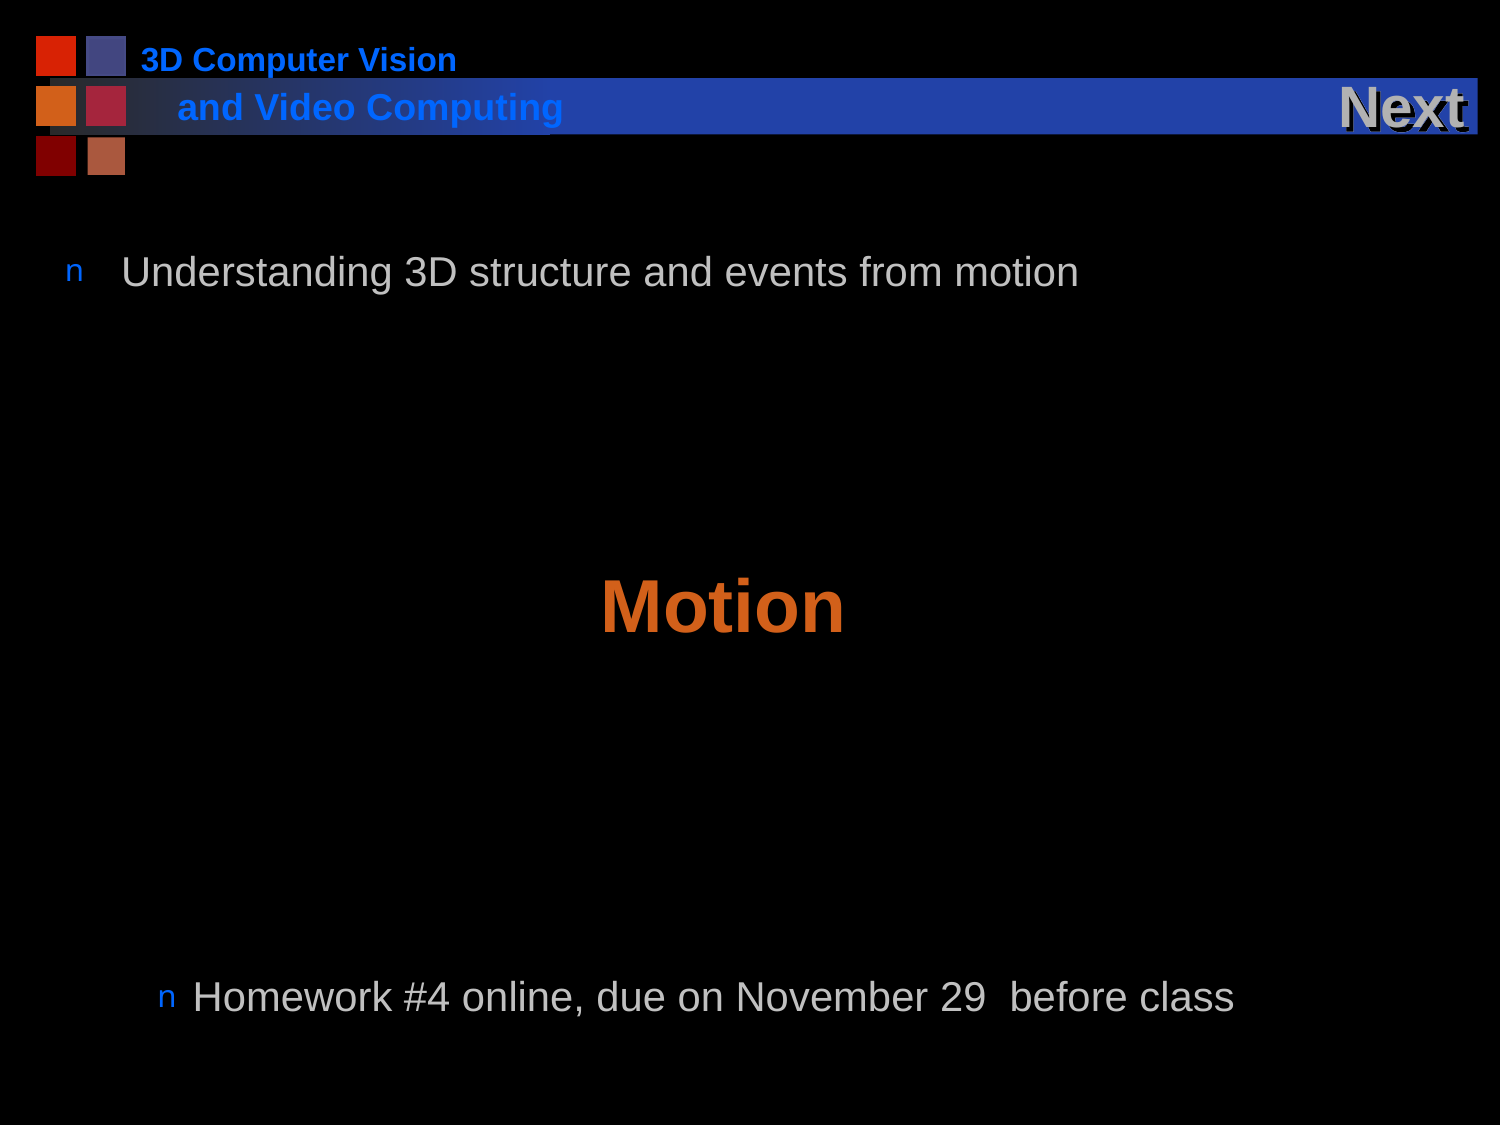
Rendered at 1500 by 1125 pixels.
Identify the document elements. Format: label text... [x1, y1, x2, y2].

title Next [1311, 46, 1492, 148]
text_box Homework #4 online, due on November 29 before class [142, 962, 1251, 1028]
text_box Motion [585, 549, 861, 655]
list Understanding 3D structure and events from motion [49, 236, 1351, 413]
